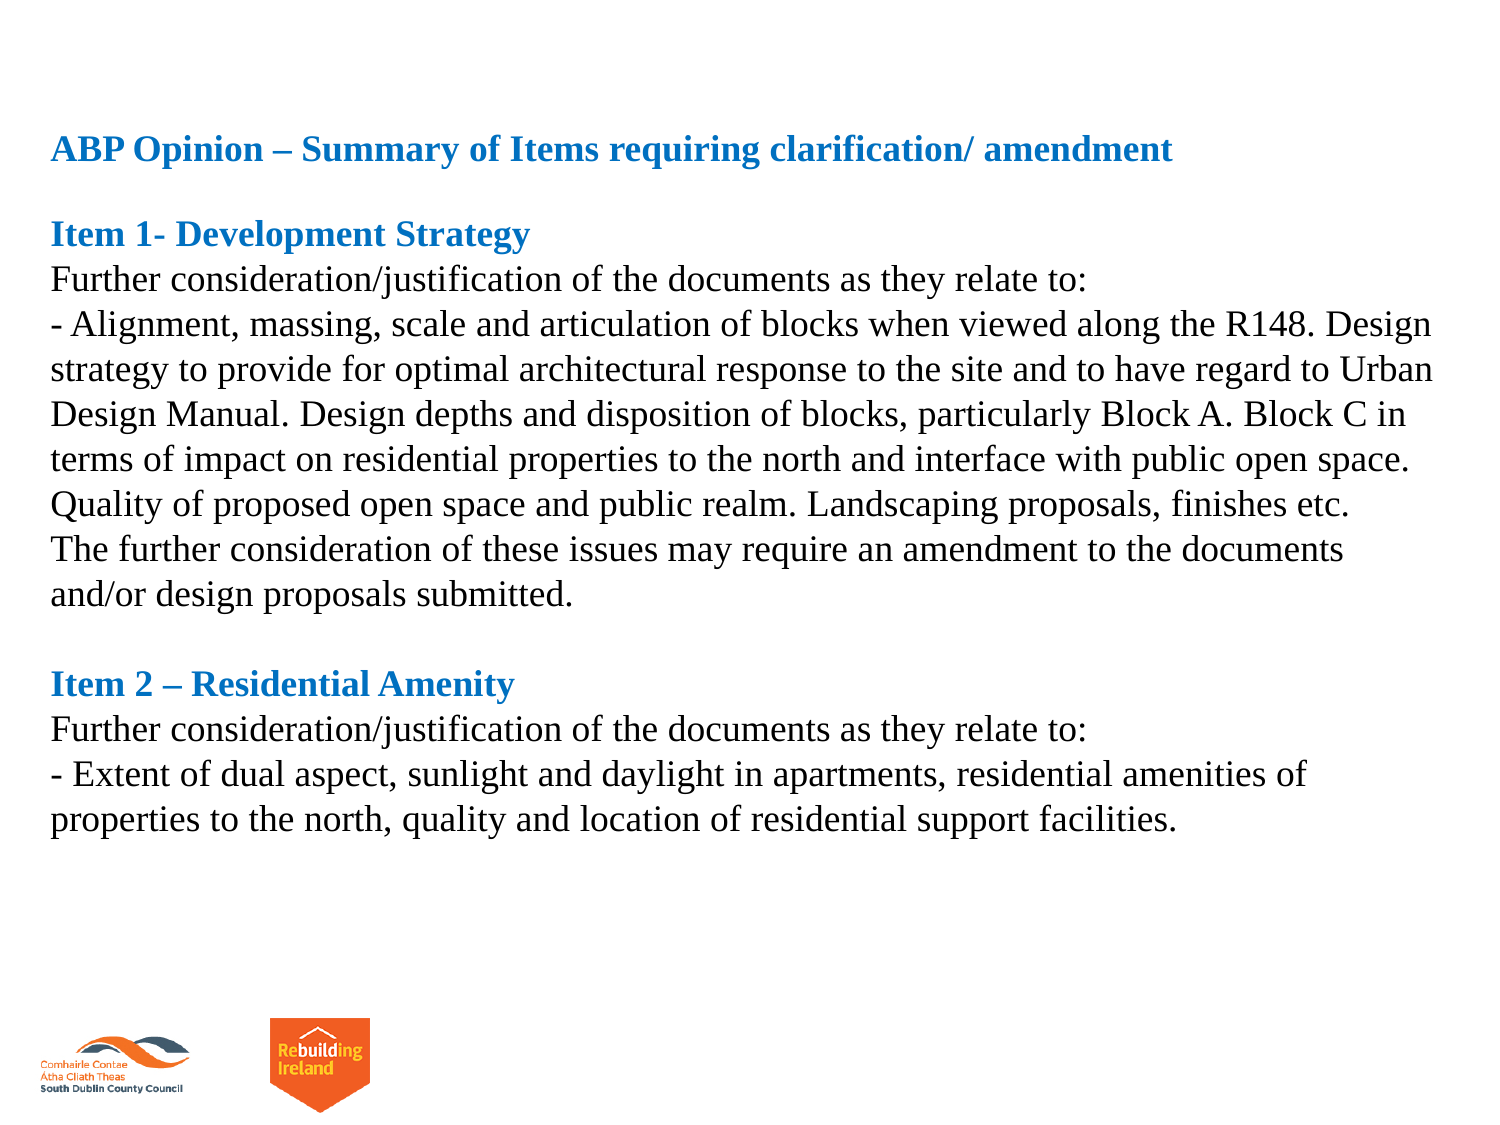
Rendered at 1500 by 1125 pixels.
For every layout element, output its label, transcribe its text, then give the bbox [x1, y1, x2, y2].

text_box ABP Opinion – Summary of Items requiring clarification/ amendment Item 1- Development Strategy Further consideration/justification of the documents as they relate to: - Alignment, massing, scale and articulation of blocks when viewed along the R148. Design strategy to provide for optimal architectural response to the site and to have regard to Urban Design Manual. Design depths and disposition of blocks, particularly Block A. Block C in terms of impact on residential properties to the north and interface with public open space. Quality of proposed open space and public realm. Landscaping proposals, finishes etc. The further consideration of these issues may require an amendment to the documents and/or design proposals submitted. Item 2 – Residential Amenity Further consideration/justification of the documents as they relate to: - Extent of dual aspect, sunlight and daylight in apartments, residential amenities of properties to the north, quality and location of residential support facilities. [35, 71, 1465, 966]
picture [270, 1018, 370, 1113]
picture [15, 1018, 211, 1113]
